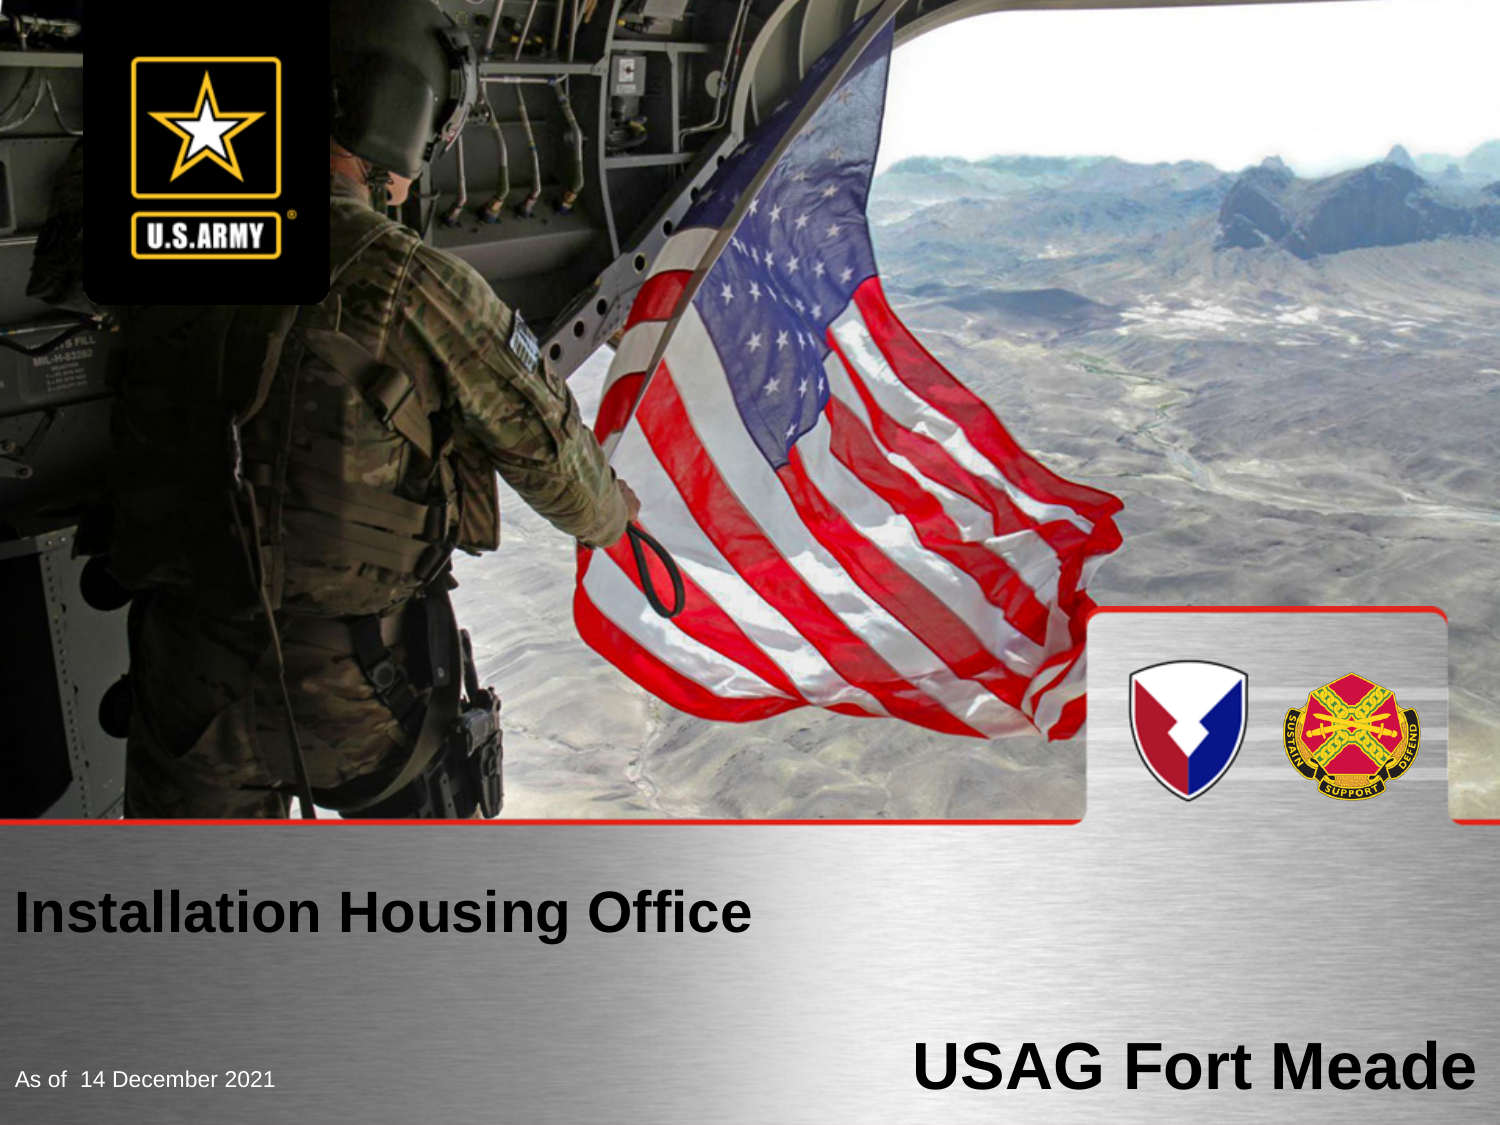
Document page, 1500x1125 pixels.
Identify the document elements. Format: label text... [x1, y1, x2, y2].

title Installation Housing Office [14, 882, 1488, 1010]
text_box USAG Fort Meade [912, 1021, 1500, 1104]
picture [0, 0, 1500, 1125]
text_box As of 14 December 2021 [14, 1062, 350, 1092]
